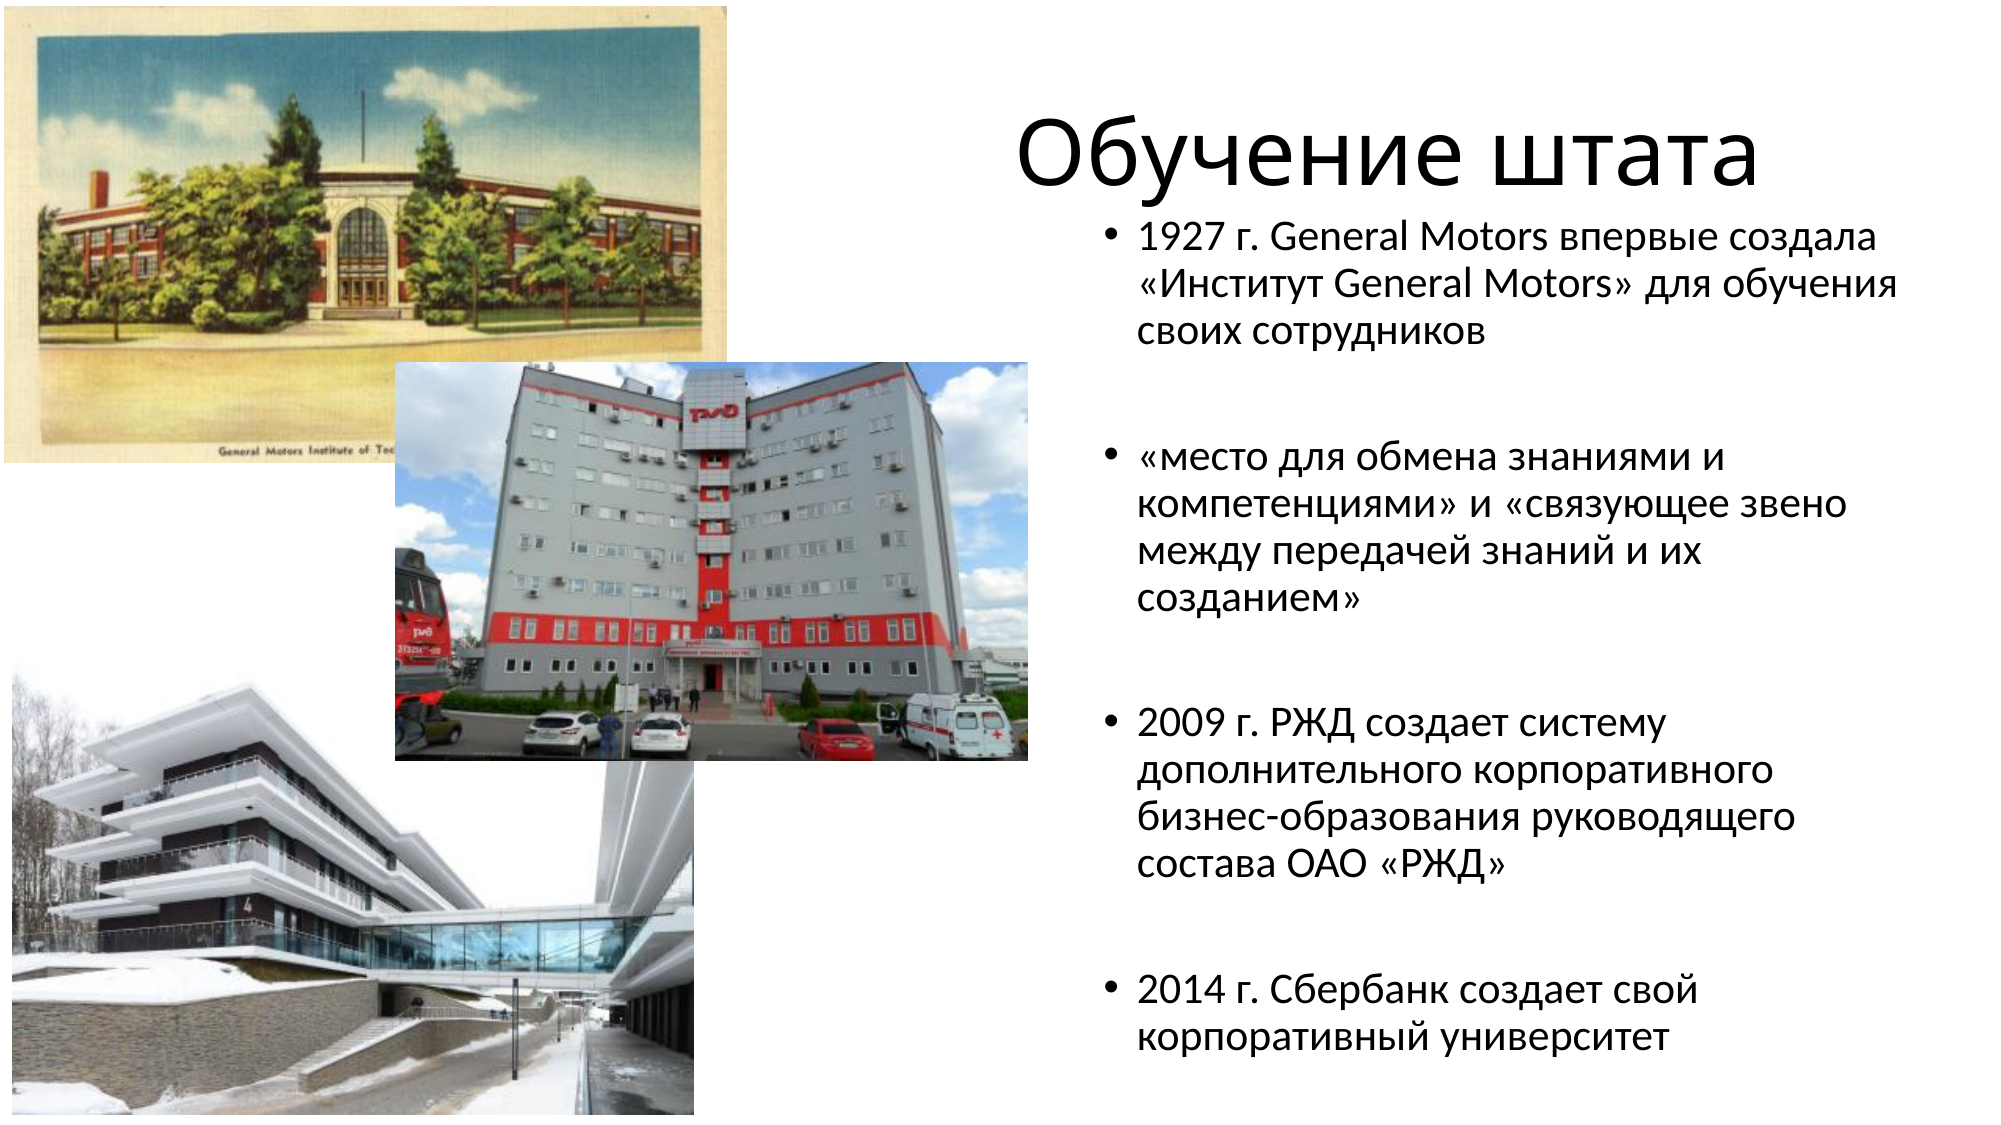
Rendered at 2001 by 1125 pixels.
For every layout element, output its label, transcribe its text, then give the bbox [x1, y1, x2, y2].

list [4, 6, 727, 463]
list 1927 г. General Motors впервые создала «Институт General Motors» для обучения своих сотрудников «место для обмена знаниями и компетенциями» и «связующее звено между передачей знаний и их созданием» 2009 г. РЖД создает систему дополнительного корпоративного бизнес-образования руководящего состава ОАО «РЖД» 2014 г. Сбербанк создает свой корпоративный университет [1088, 205, 1939, 1078]
title Обучение штата [999, 46, 1975, 265]
picture [12, 362, 1028, 1115]
